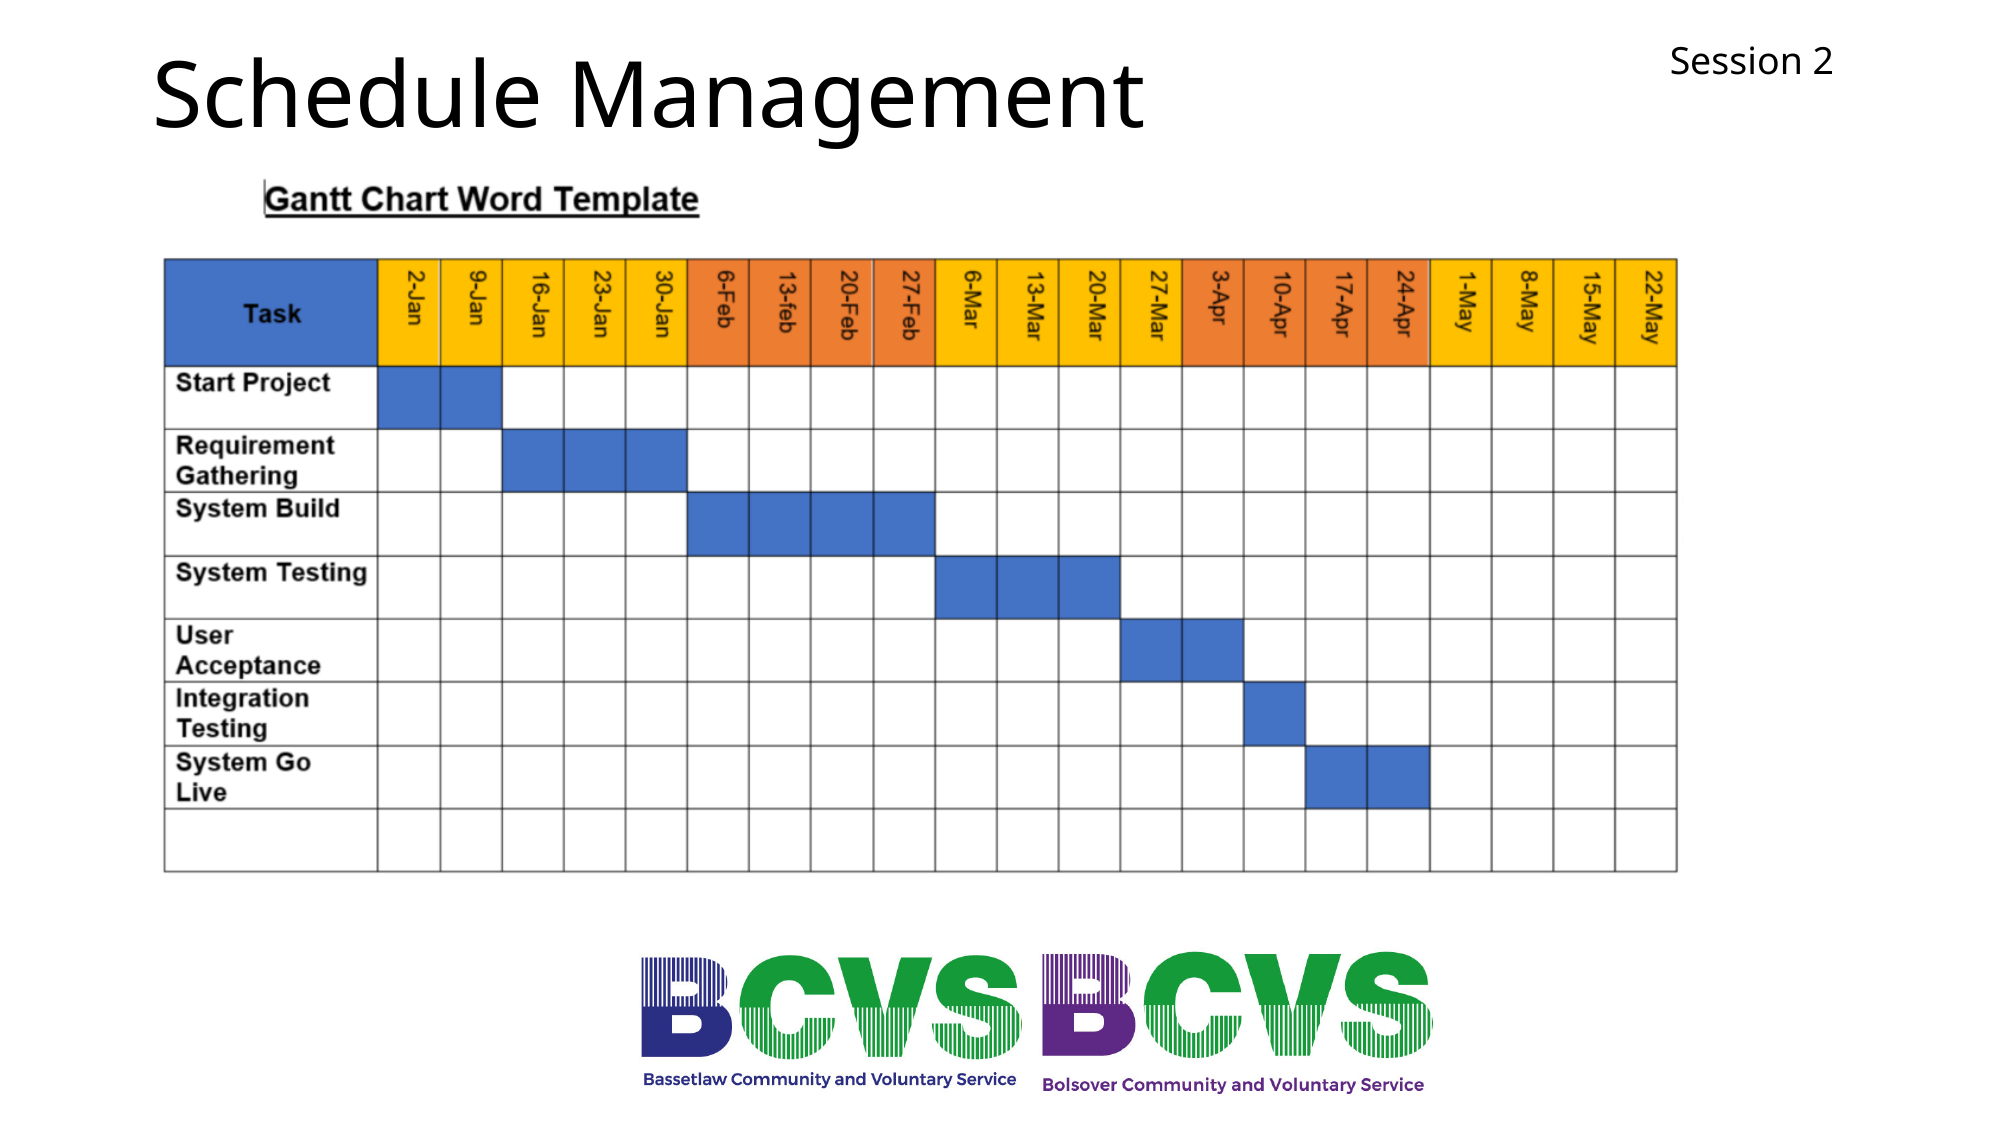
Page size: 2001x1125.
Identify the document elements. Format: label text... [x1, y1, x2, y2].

text_box Session 2 [1607, 29, 1898, 90]
title Schedule Management [137, 0, 1863, 207]
picture [633, 947, 1445, 1100]
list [159, 168, 1684, 883]
